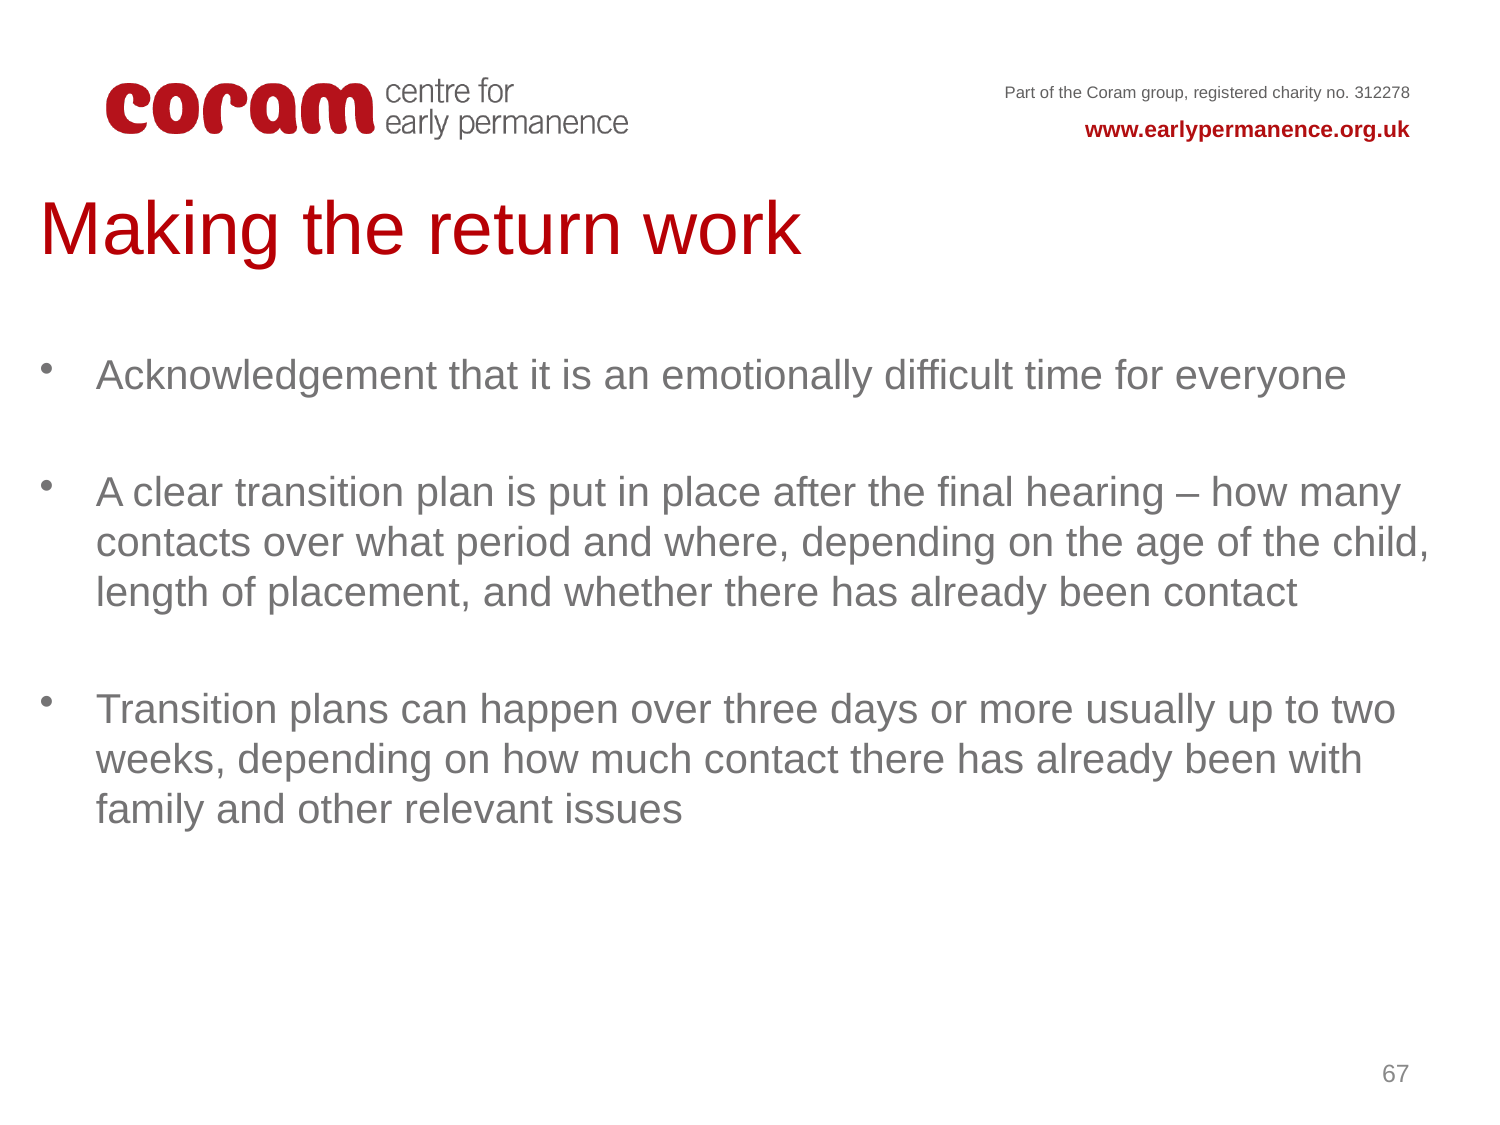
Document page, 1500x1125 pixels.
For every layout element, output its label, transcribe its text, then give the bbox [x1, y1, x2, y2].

slide_number 67 [1250, 1042, 1425, 1103]
text_box Making the return work Acknowledgement that it is an emotionally difficult time for everyone A clear transition plan is put in place after the final hearing – how many contacts over what period and where, depending on the age of the child, length of placement, and whether there has already been contact Transition plans can happen over three days or more usually up to two weeks, depending on how much contact there has already been with family and other relevant issues [24, 172, 1456, 1077]
picture [101, 73, 634, 142]
